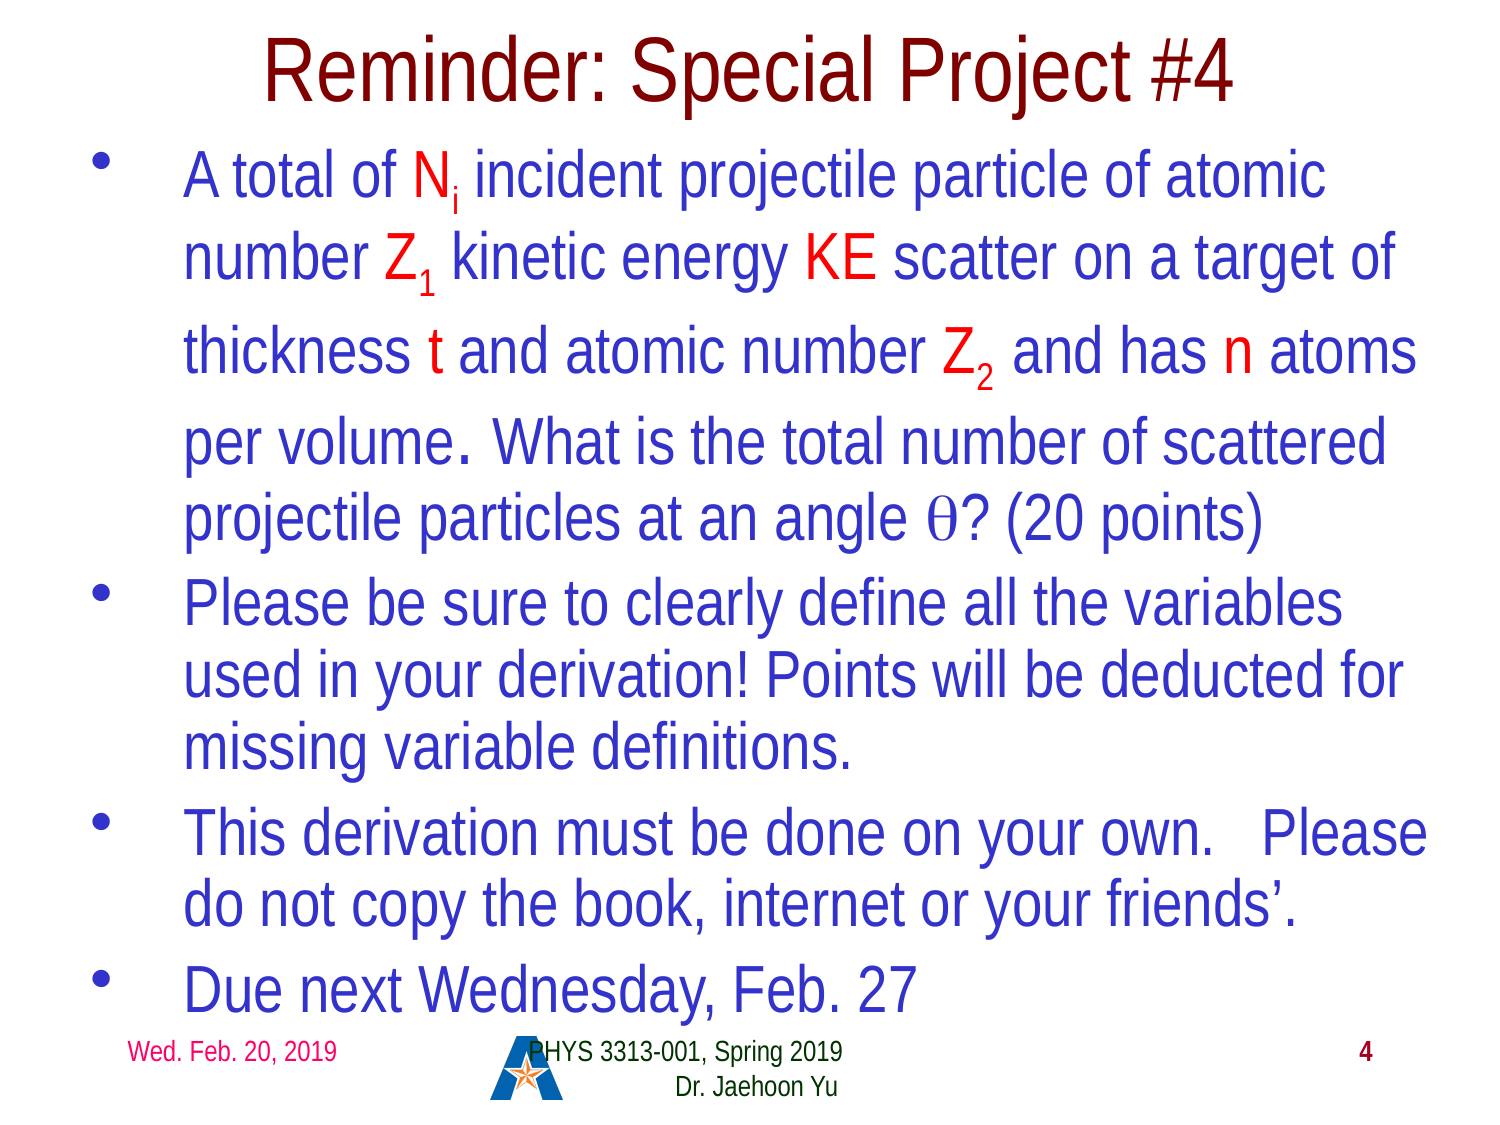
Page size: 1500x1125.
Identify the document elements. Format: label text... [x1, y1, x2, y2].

picture [490, 1036, 512, 1100]
footer PHYS 3313-001, Spring 2019 Dr. Jaehoon Yu [512, 1024, 988, 1101]
title Reminder: Special Project #4 [74, 0, 1425, 124]
slide_number 4 [1074, 1024, 1388, 1101]
subtitle A total of Ni incident projectile particle of atomic number Z1 kinetic energy KE scatter on a target of thickness t and atomic number Z2 and has n atoms per volume. What is the total number of scattered projectile particles at an angle θ? (20 points) Please be sure to clearly define all the variables used in your derivation! Points will be deducted for missing variable definitions. This derivation must be done on your own. Please do not copy the book, internet or your friends’. Due next Wednesday, Feb. 27 [74, 124, 1451, 988]
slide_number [112, 1024, 426, 1101]
